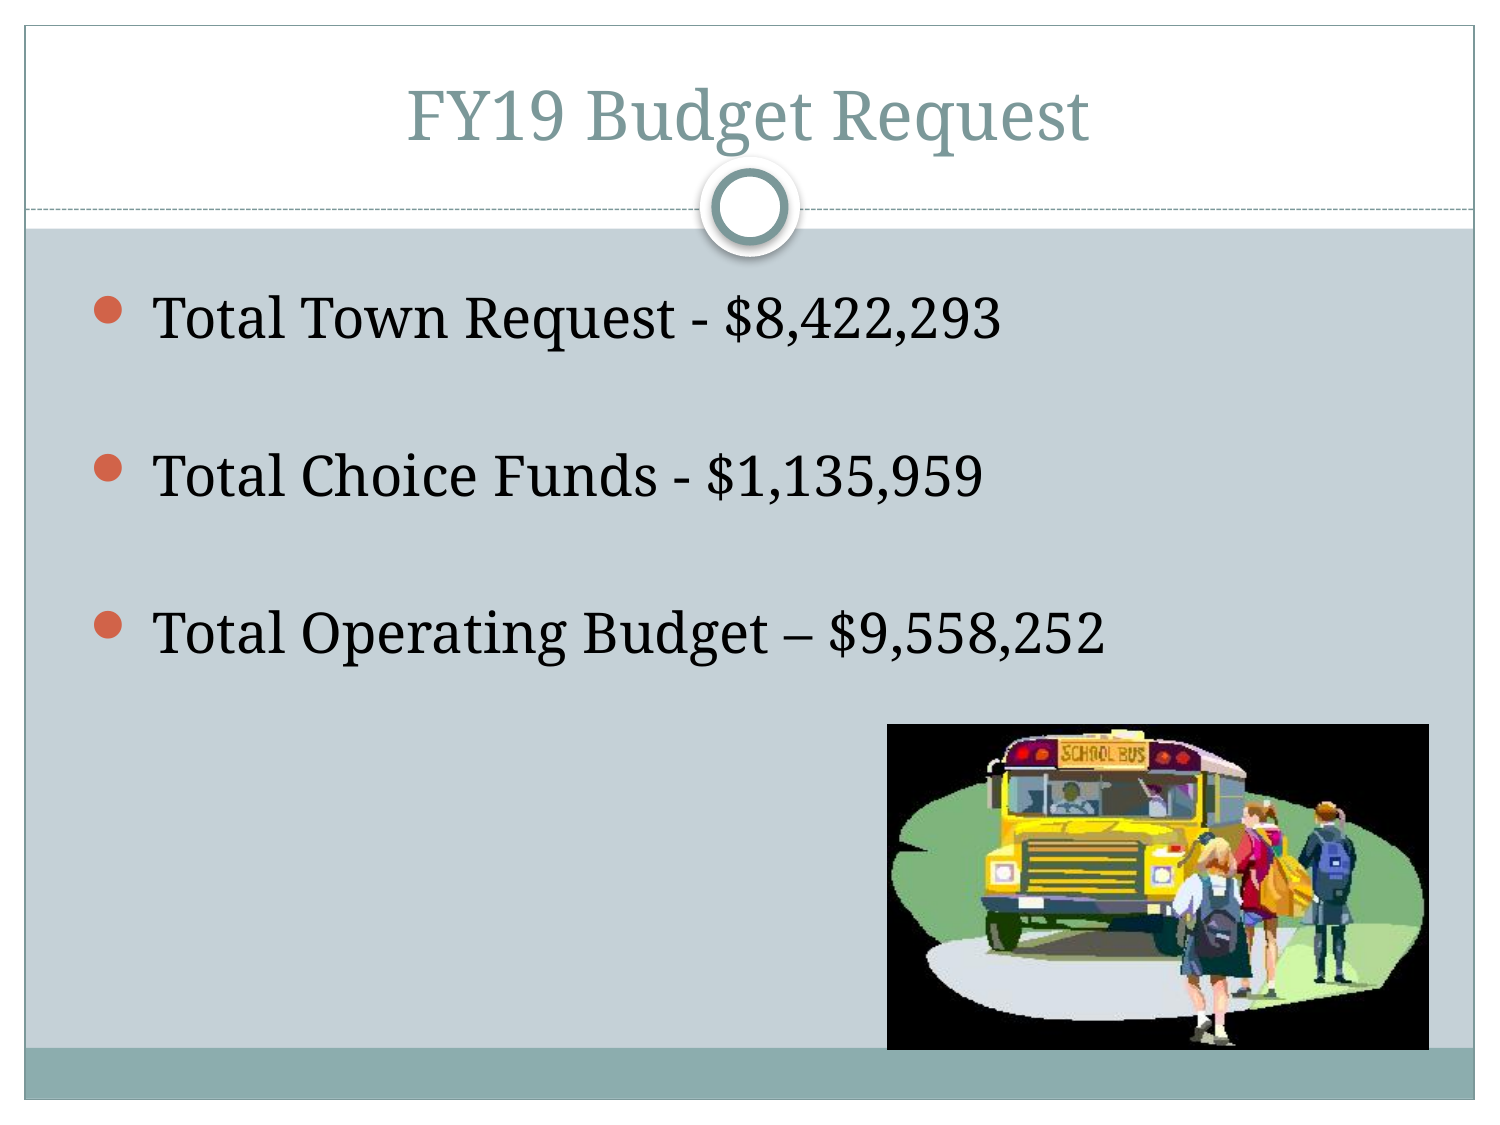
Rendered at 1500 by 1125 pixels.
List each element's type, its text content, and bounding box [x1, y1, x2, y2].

title FY19 Budget Request [49, 37, 1450, 163]
picture [887, 724, 1429, 1051]
list Total Town Request - $8,422,293 Total Choice Funds - $1,135,959 Total Operating Budget – $9,558,252 [74, 274, 1426, 1006]
